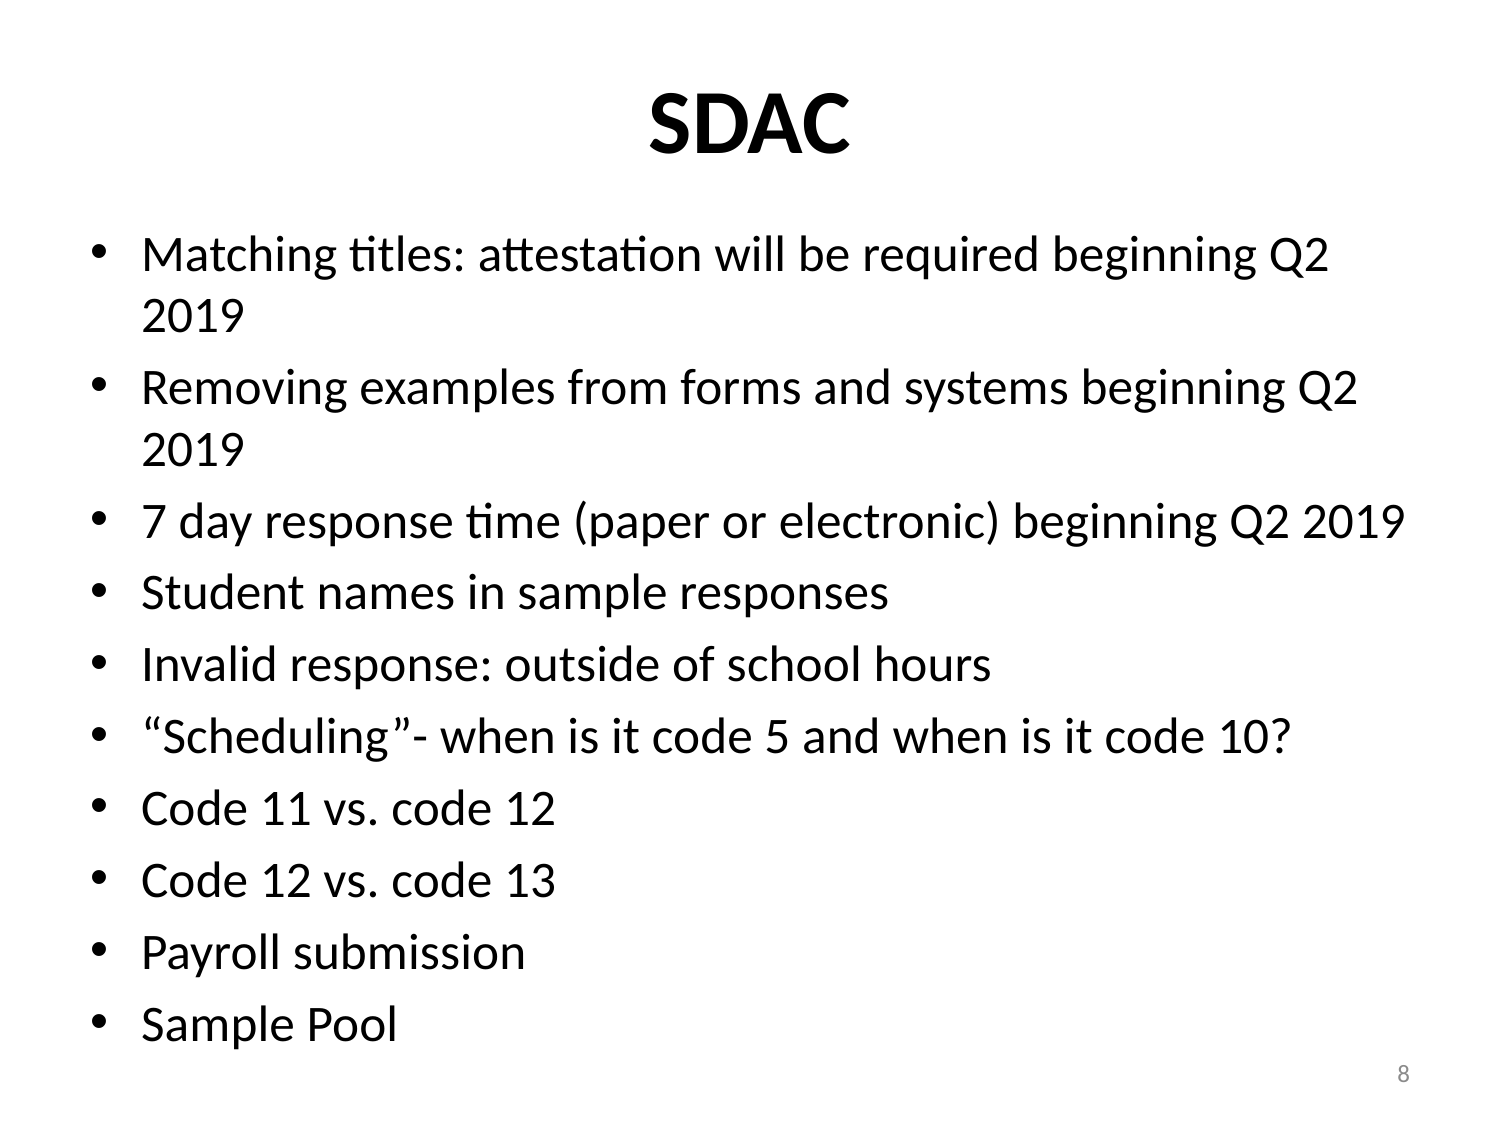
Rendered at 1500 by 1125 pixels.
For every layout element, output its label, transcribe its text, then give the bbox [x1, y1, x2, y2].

list Matching titles: attestation will be required beginning Q2 2019 Removing examples from forms and systems beginning Q2 2019 7 day response time (paper or electronic) beginning Q2 2019 Student names in sample responses Invalid response: outside of school hours “Scheduling”- when is it code 5 and when is it code 10? Code 11 vs. code 12 Code 12 vs. code 13 Payroll submission Sample Pool [75, 212, 1425, 1103]
slide_number 8 [1074, 1042, 1425, 1103]
title SDAC [75, 45, 1425, 190]
